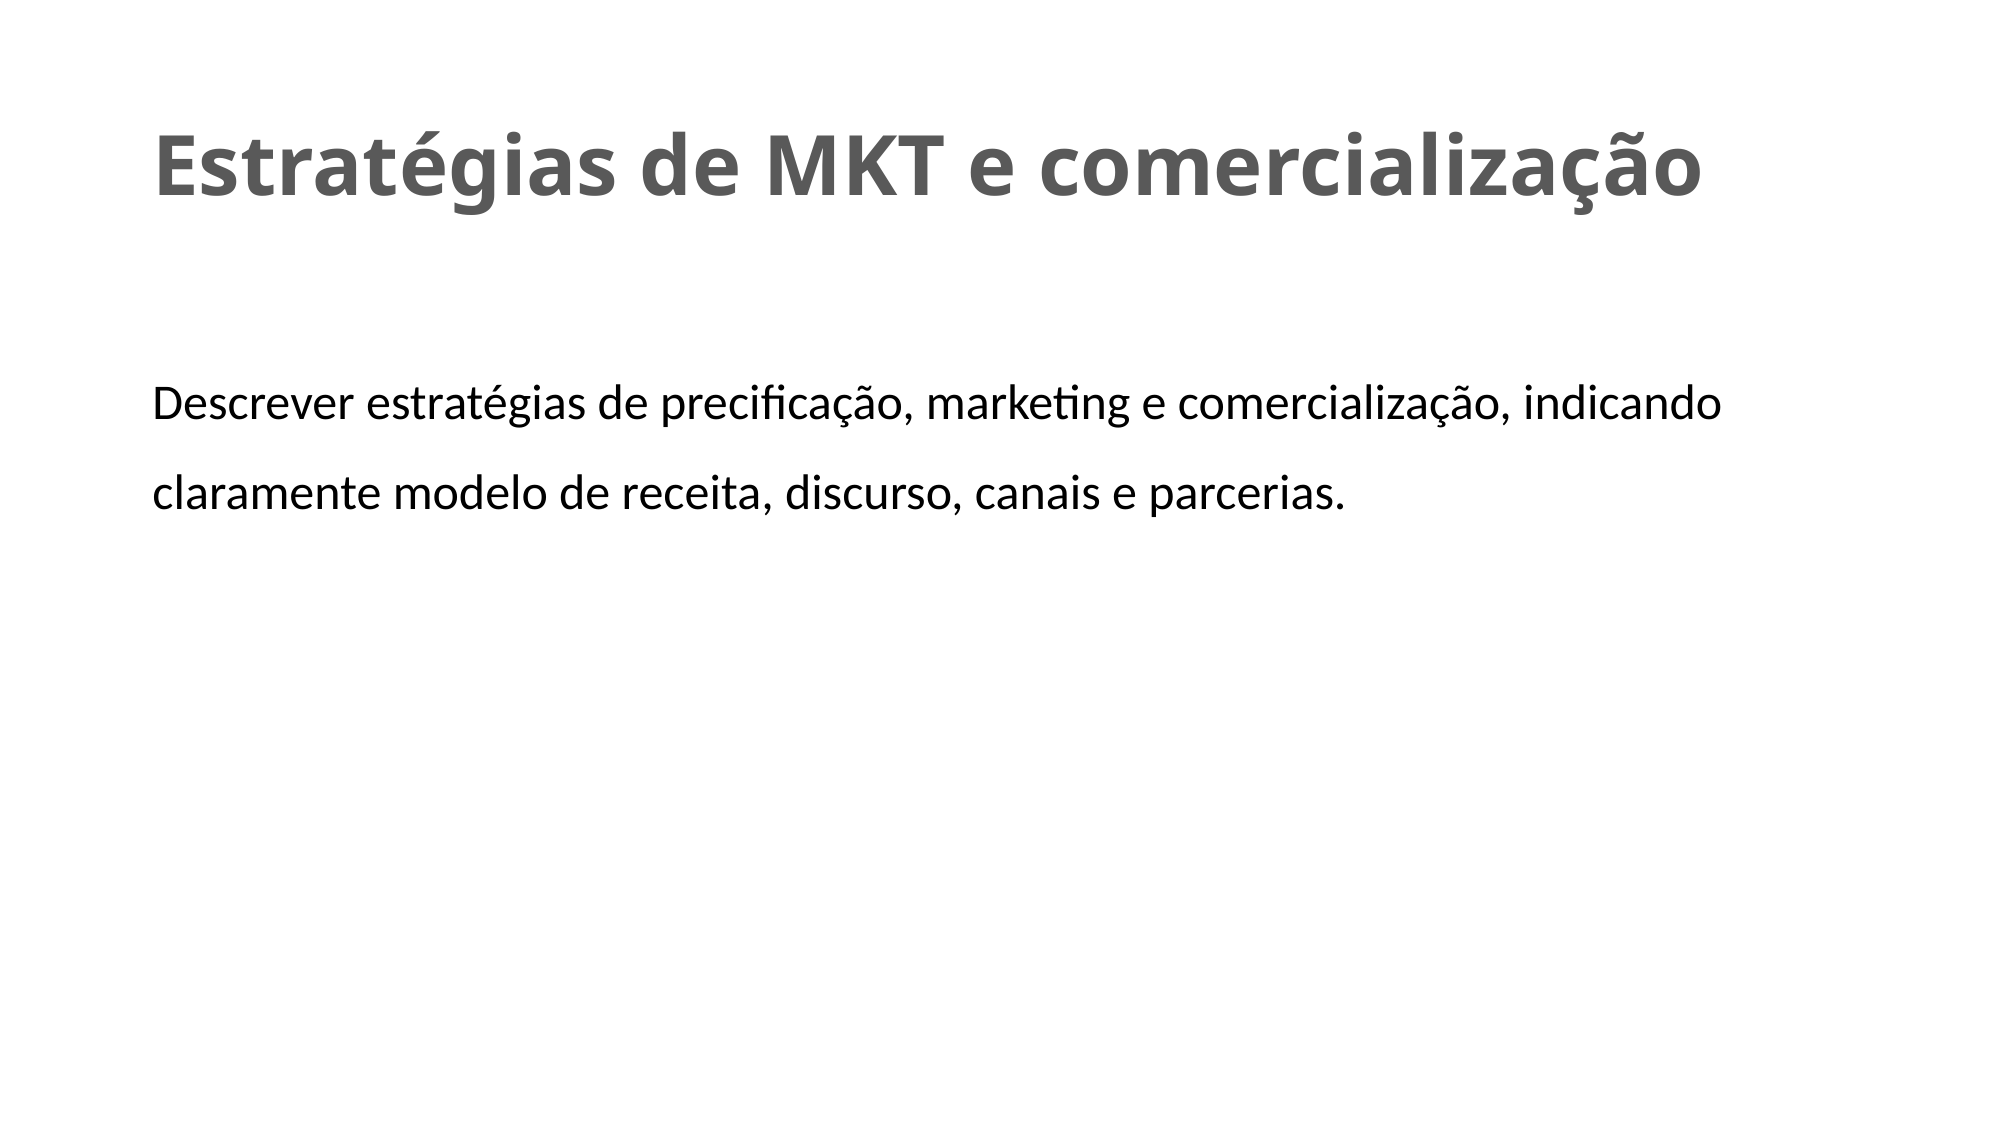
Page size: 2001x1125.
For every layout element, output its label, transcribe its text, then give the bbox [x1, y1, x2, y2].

title Estratégias de MKT e comercialização [137, 59, 1863, 278]
list Descrever estratégias de precificação, marketing e comercialização, indicando claramente modelo de receita, discurso, canais e parcerias. [137, 332, 1863, 1047]
